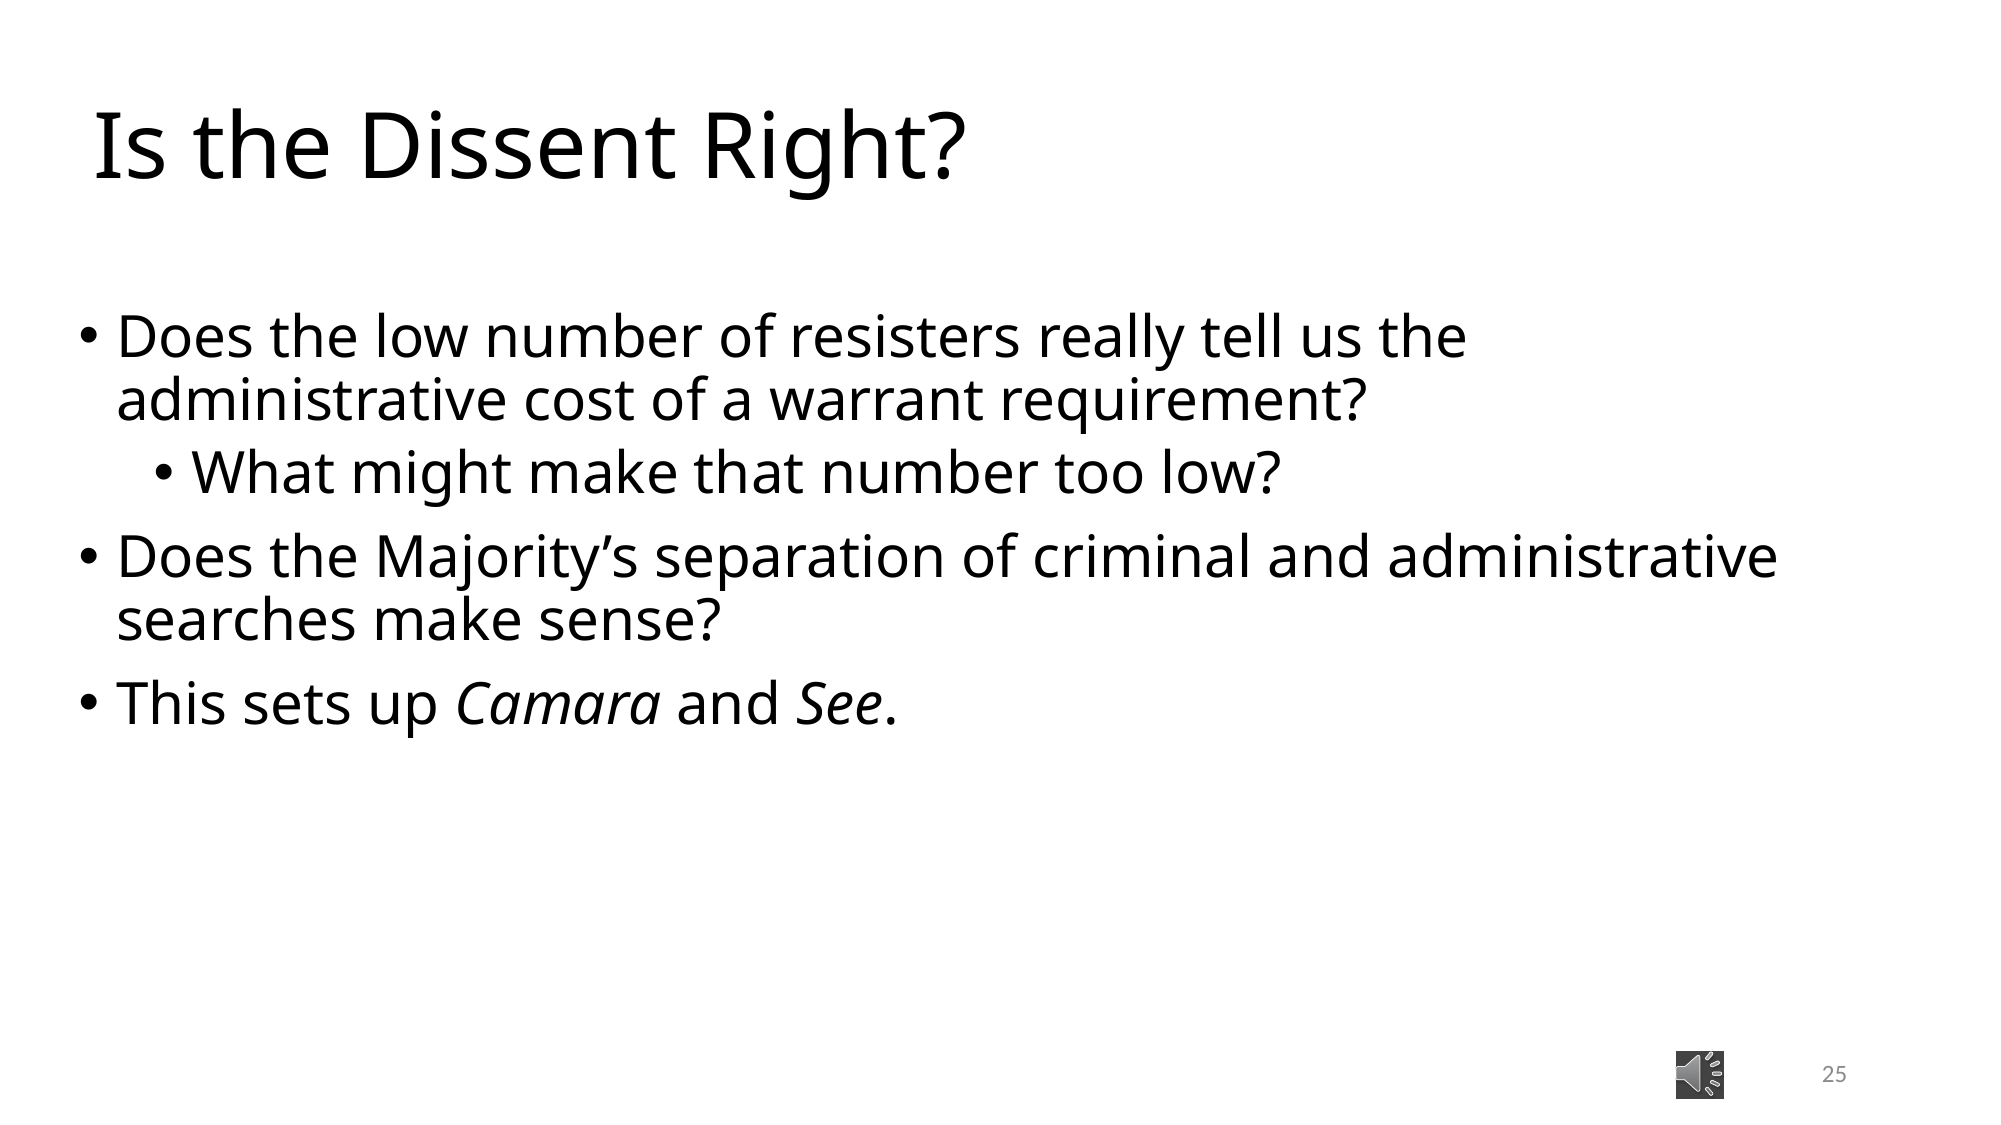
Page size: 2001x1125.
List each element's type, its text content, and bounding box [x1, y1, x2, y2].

list Does the low number of resisters really tell us the administrative cost of a warrant requirement? What might make that number too low? Does the Majority’s separation of criminal and administrative searches make sense? This sets up Camara and See. [63, 299, 1818, 1014]
title Is the Dissent Right? [78, 39, 1818, 258]
picture [1674, 1049, 1725, 1100]
slide_number 25 [1412, 1042, 1863, 1103]
